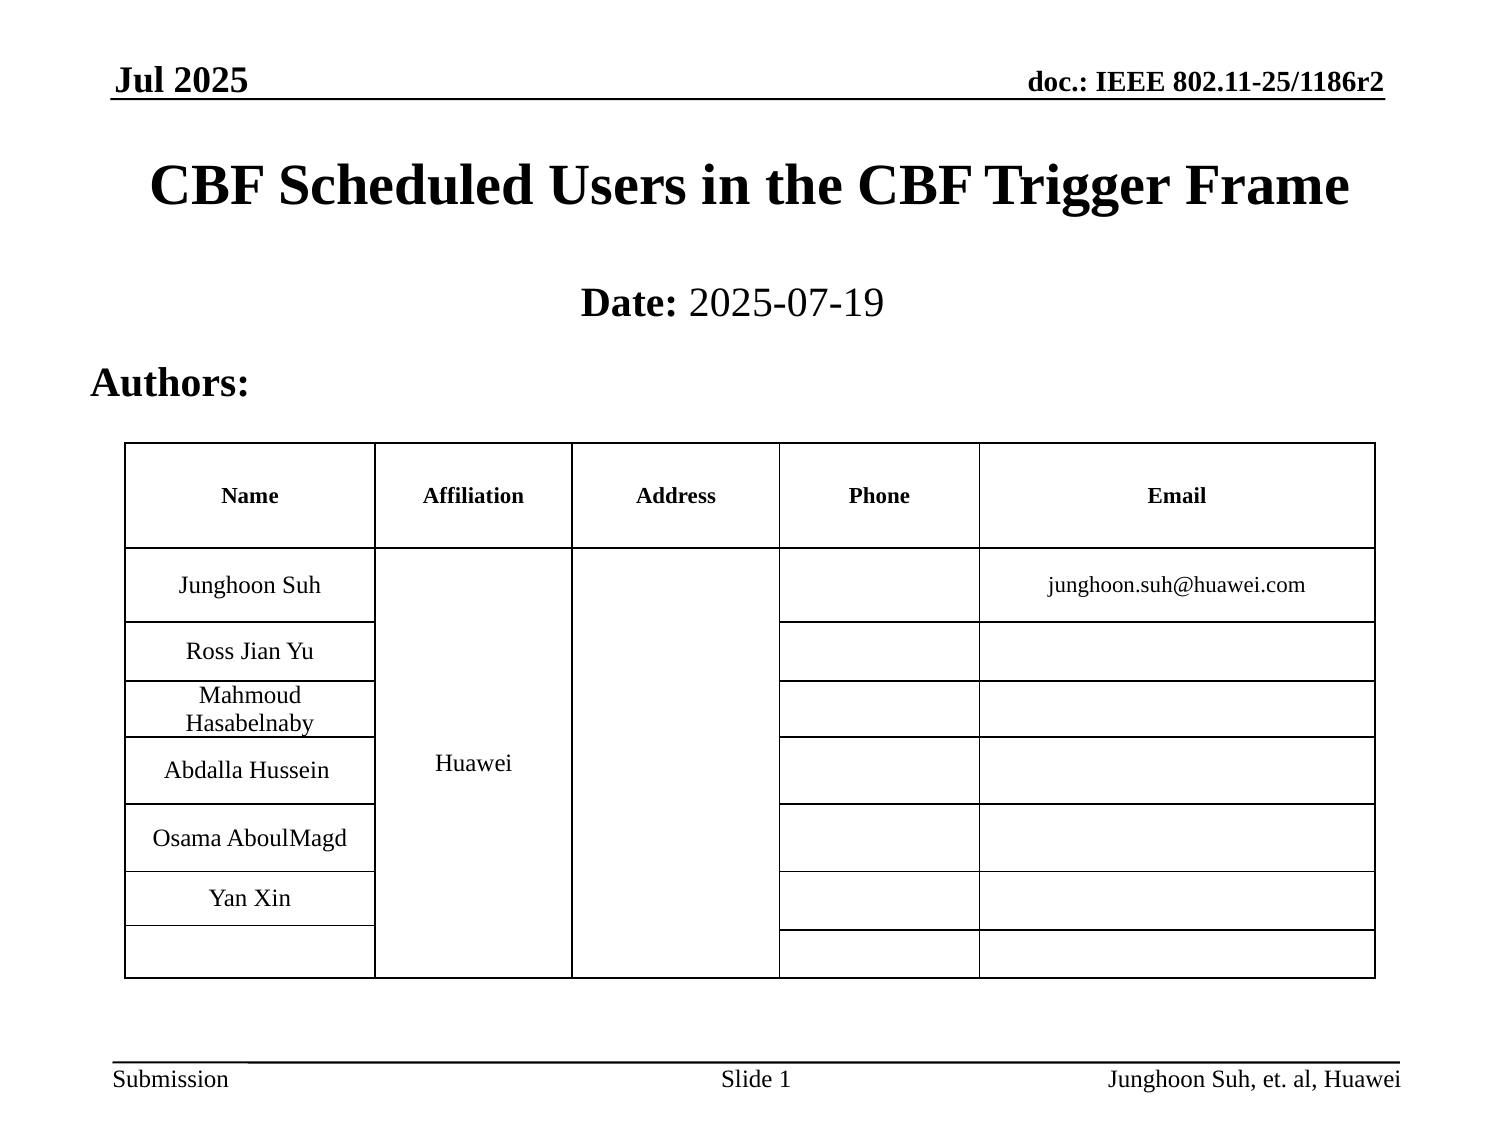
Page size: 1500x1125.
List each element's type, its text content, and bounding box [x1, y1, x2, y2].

table_cell Ross Jian Yu [126, 623, 374, 680]
table_header Name [126, 444, 374, 547]
table_cell Osama AboulMagd [126, 805, 374, 871]
table_cell Huawei [376, 549, 571, 977]
table_cell [780, 931, 979, 977]
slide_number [114, 54, 274, 101]
table_cell [980, 805, 1374, 871]
table_cell [780, 738, 979, 803]
table_cell [780, 682, 979, 736]
table_header Phone [780, 444, 979, 547]
table_cell [980, 682, 1374, 736]
table_header Affiliation [376, 444, 571, 547]
table_cell Junghoon Suh [126, 549, 374, 621]
table_cell [780, 872, 979, 929]
slide_number Slide 1 [712, 1061, 800, 1093]
list Date: 2025-07-19 [95, 267, 1371, 330]
text_box Authors: [74, 346, 313, 410]
table_cell [780, 623, 979, 680]
table_cell Abdalla Hussein [126, 738, 374, 803]
footer Junghoon Suh, et. al, Huawei [1104, 1061, 1402, 1093]
table_header Address [573, 444, 779, 547]
title CBF Scheduled Users in the CBF Trigger Frame [0, 112, 1500, 250]
table_cell [780, 549, 979, 621]
table_header Email [980, 444, 1374, 547]
table_cell [980, 623, 1374, 680]
table_cell junghoon.suh@huawei.com [980, 549, 1374, 621]
table_cell [980, 738, 1374, 803]
table_cell [573, 549, 779, 977]
table_cell [780, 805, 979, 871]
table_cell [980, 931, 1374, 977]
table_cell Yan Xin [126, 872, 374, 925]
table_cell [126, 926, 374, 977]
table_cell Mahmoud Hasabelnaby [126, 682, 374, 736]
table_cell [980, 872, 1374, 929]
